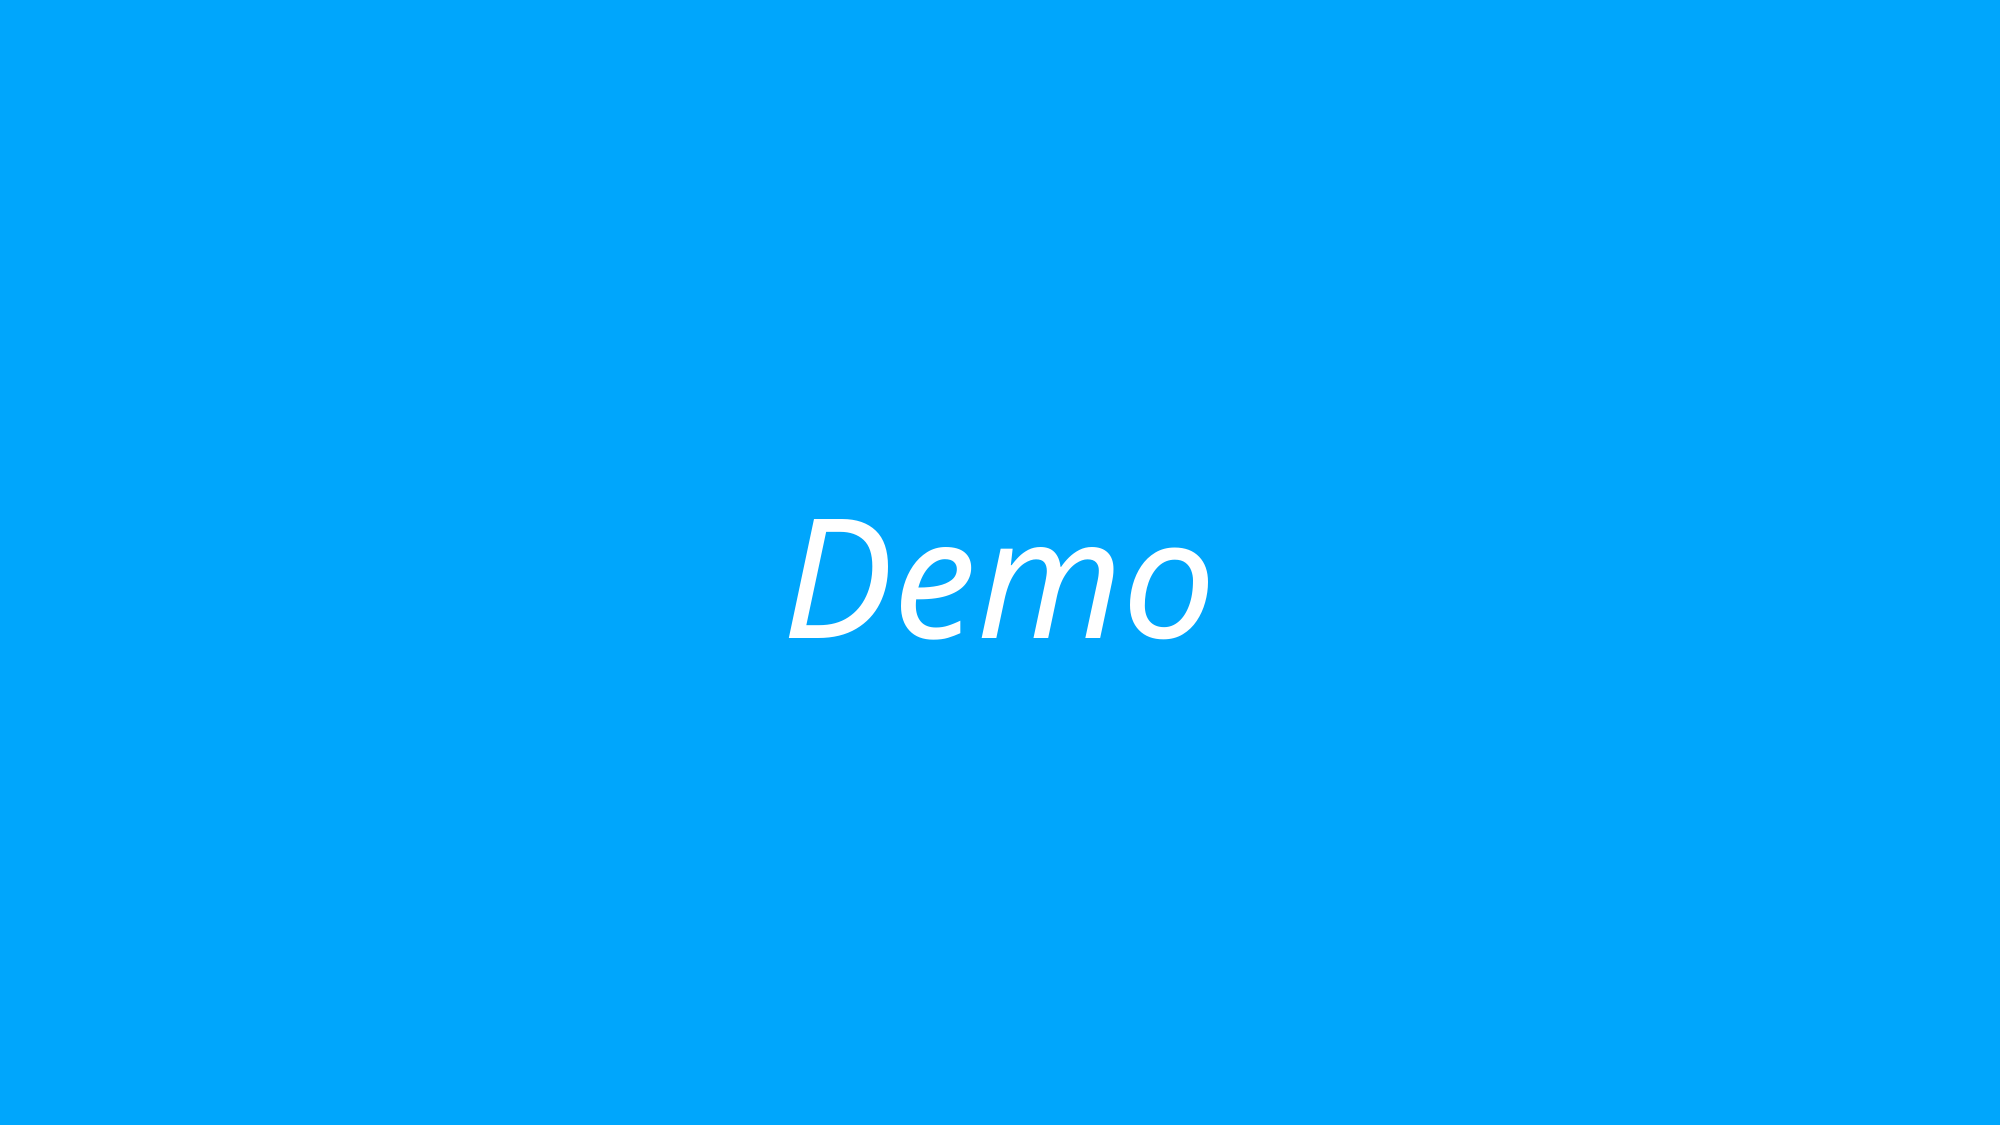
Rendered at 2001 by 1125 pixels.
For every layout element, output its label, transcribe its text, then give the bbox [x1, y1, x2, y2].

title Demo [0, 464, 2000, 742]
